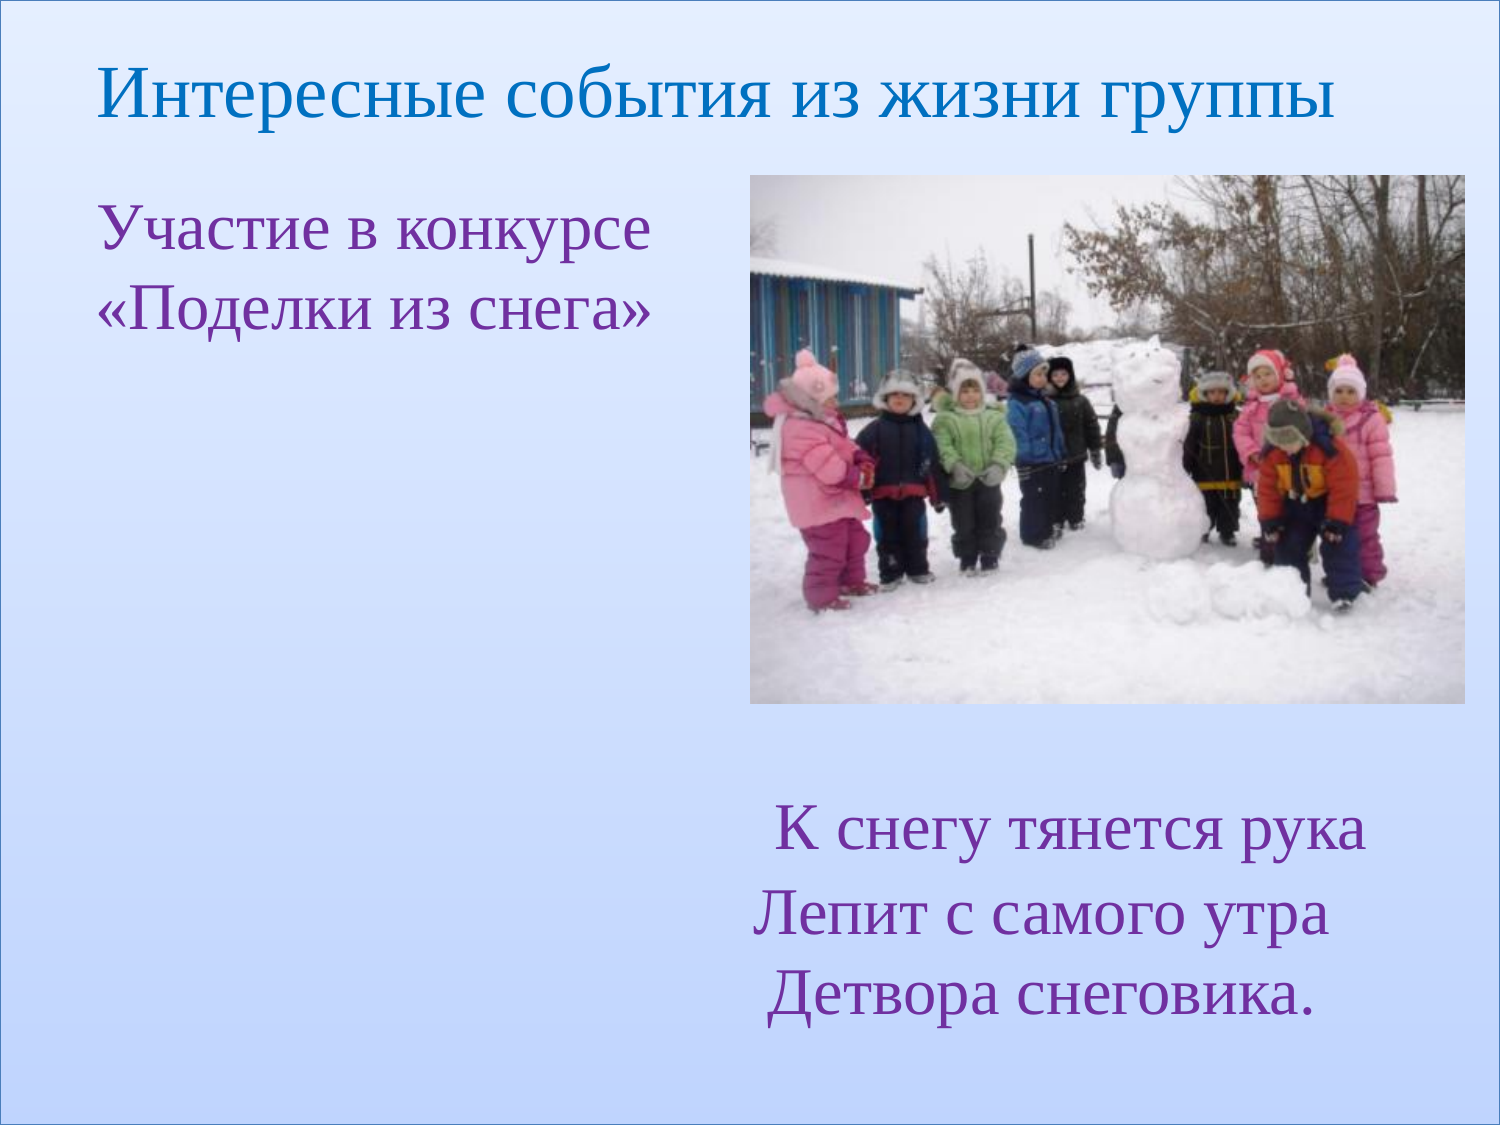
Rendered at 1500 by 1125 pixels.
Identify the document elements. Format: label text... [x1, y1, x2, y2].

title К снегу тянется рука Лепит с самого утра Детвора снеговика. [0, 0, 1500, 1125]
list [749, 175, 1466, 704]
text_box Участие в конкурсе «Поделки из снега» [58, 175, 692, 351]
text_box Интересные события из жизни группы [82, 35, 1454, 140]
